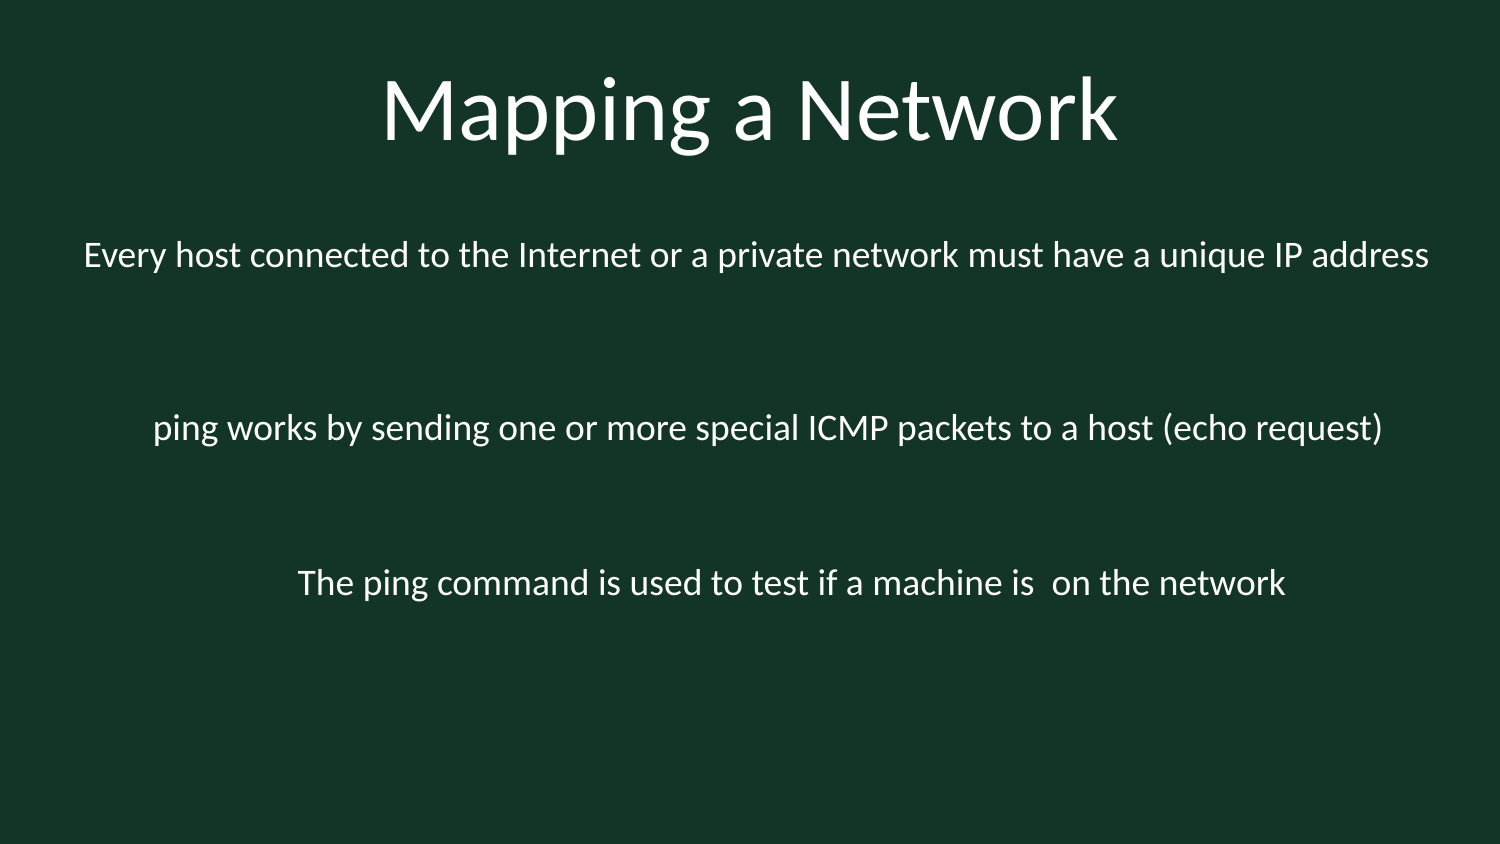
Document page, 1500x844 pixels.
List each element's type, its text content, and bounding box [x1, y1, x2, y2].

text_box The ping command is used to test if a machine is on the network [175, 550, 1418, 611]
text_box Every host connected to the Internet or a private network must have a unique IP address [58, 222, 1465, 283]
text_box Mapping a Network [75, 33, 1425, 175]
text_box ping works by sending one or more special ICMP packets to a host (echo request) [61, 395, 1477, 481]
